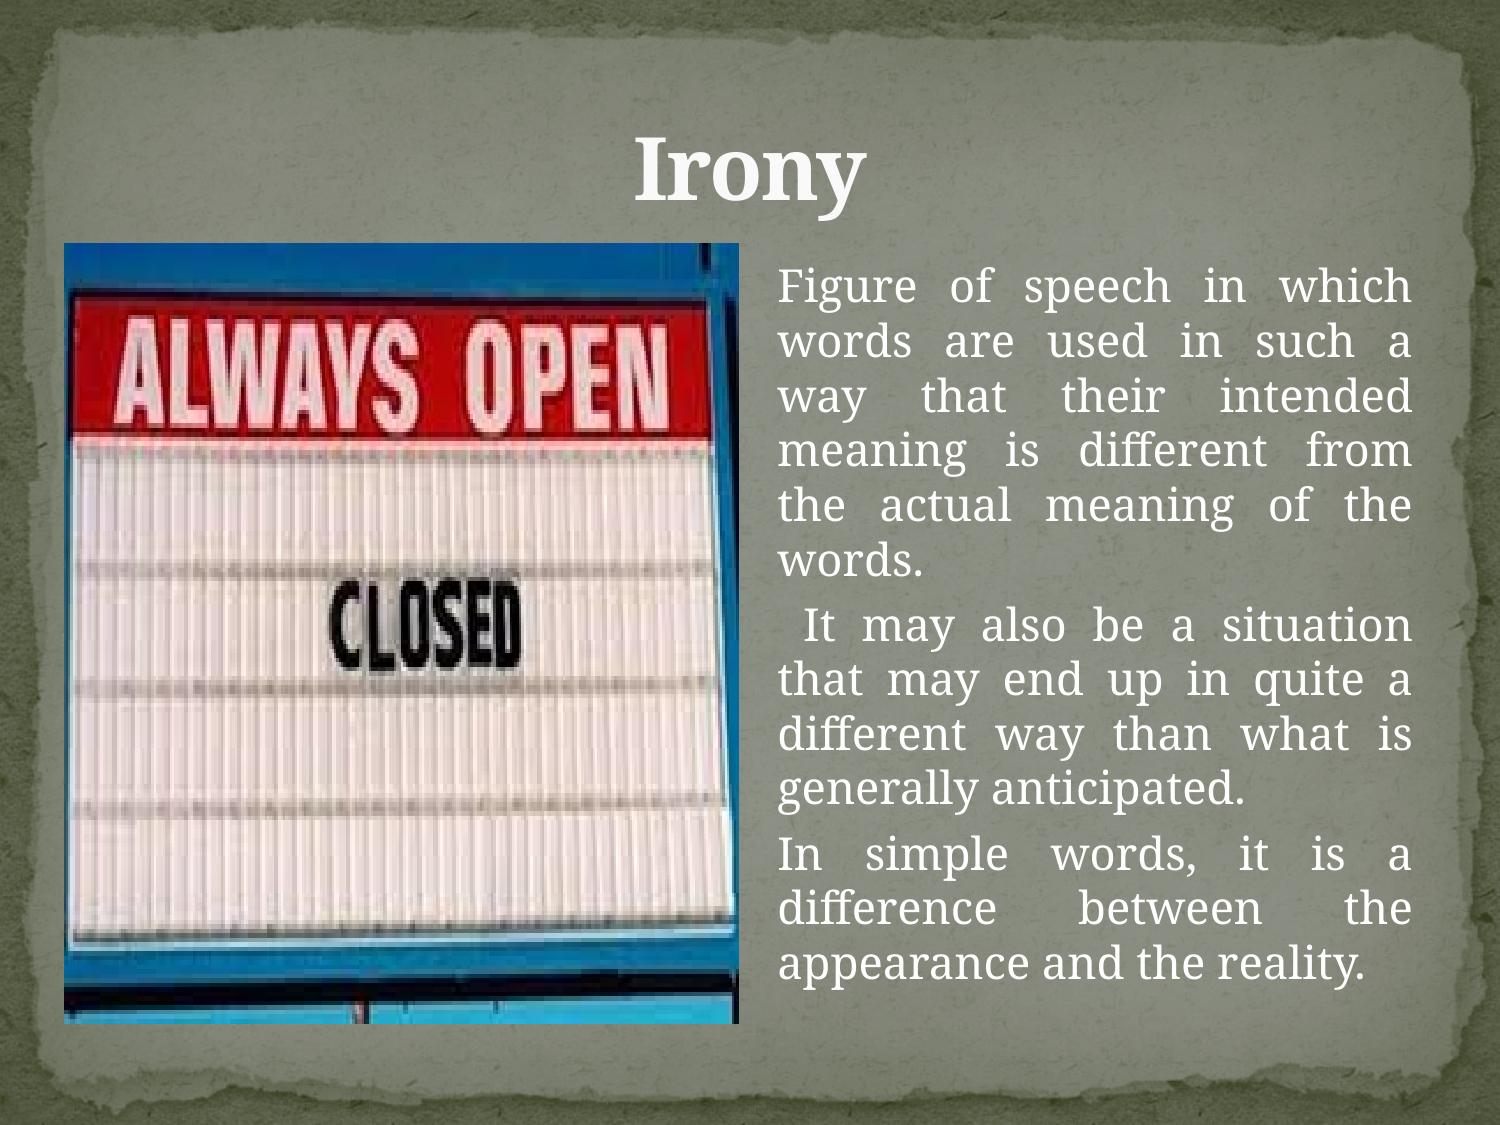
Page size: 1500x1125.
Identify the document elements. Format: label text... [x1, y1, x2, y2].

title Irony [74, 24, 1425, 225]
list Figure of speech in which words are used in such a way that their intended meaning is different from the actual meaning of the words. It may also be a situation that may end up in quite a different way than what is generally anticipated. In simple words, it is a difference between the appearance and the reality. [762, 249, 1429, 1000]
picture [64, 243, 739, 1024]
